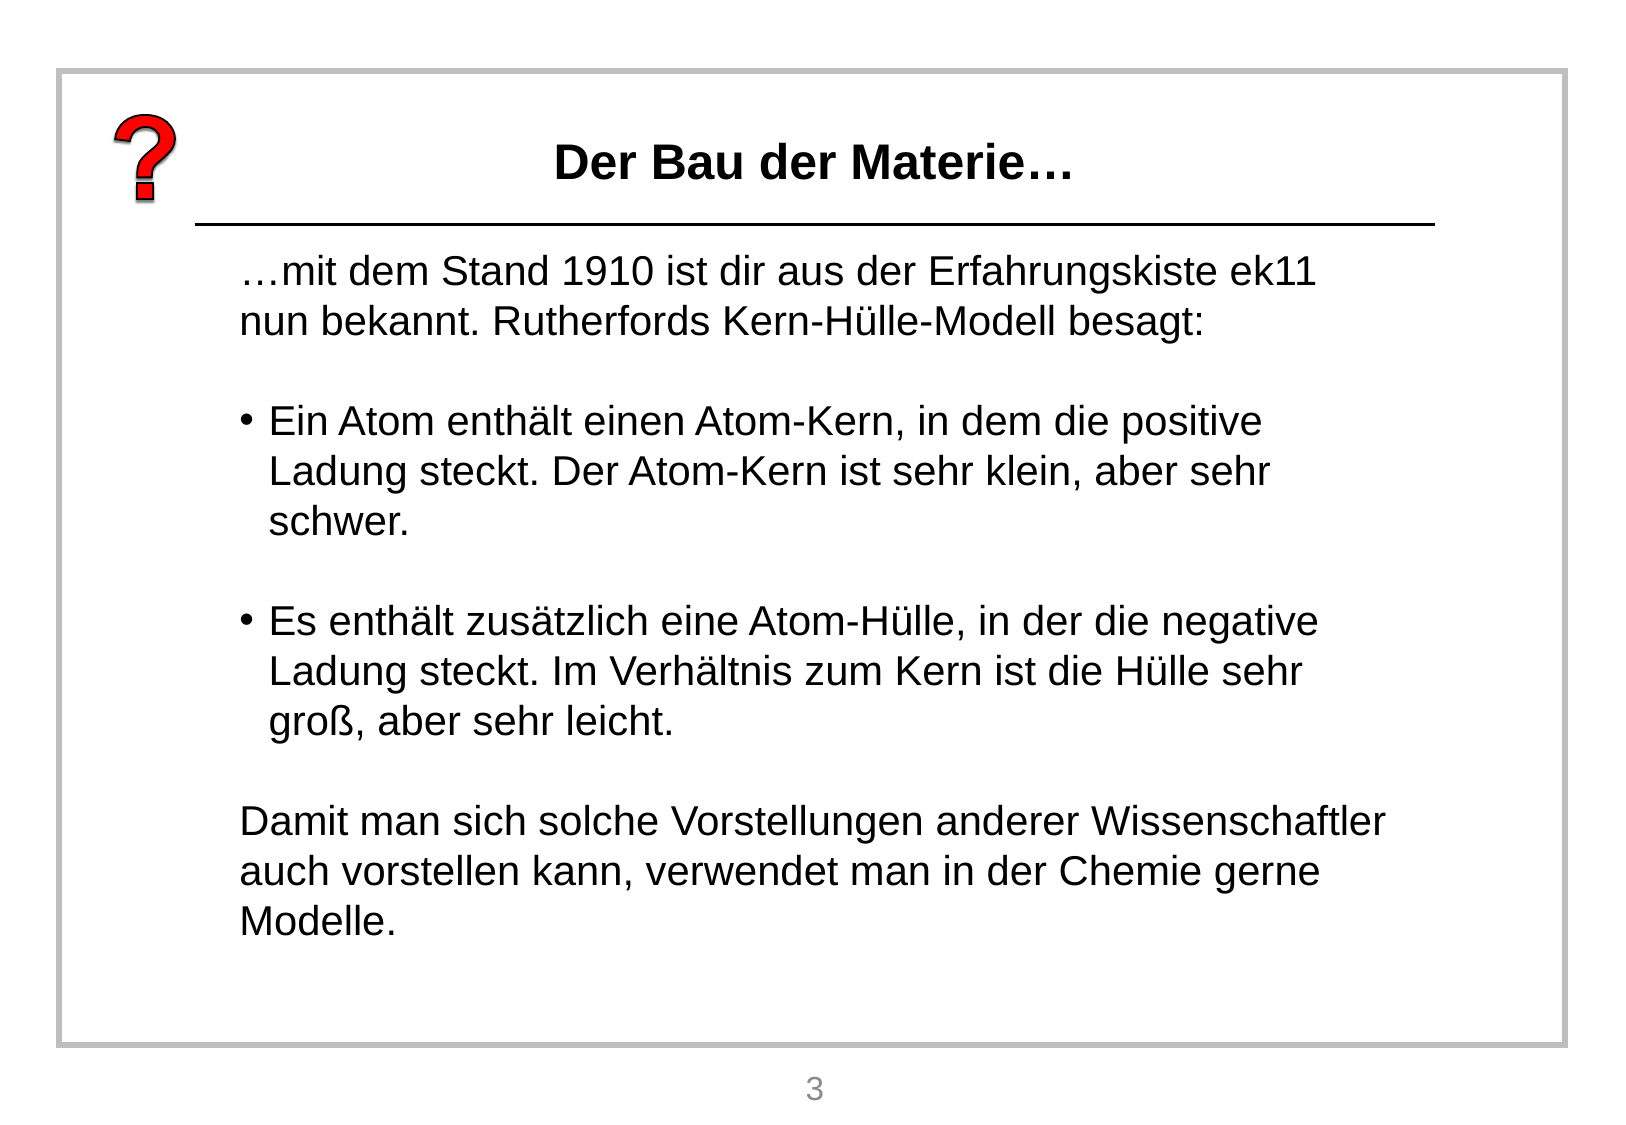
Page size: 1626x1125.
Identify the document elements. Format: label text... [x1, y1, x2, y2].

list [100, 82, 190, 231]
list …mit dem Stand 1910 ist dir aus der Erfahrungskiste ek11 nun bekannt. Rutherfords Kern-Hülle-Modell besagt: Ein Atom enthält einen Atom-Kern, in dem die positive Ladung steckt. Der Atom-Kern ist sehr klein, aber sehr schwer. Es enthält zusätzlich eine Atom-Hülle, in der die negative Ladung steckt. Im Verhältnis zum Kern ist die Hülle sehr groß, aber sehr leicht. Damit man sich solche Vorstellungen anderer Wissenschaftler auch vorstellen kann, verwendet man in der Chemie gerne Modelle. [224, 236, 1406, 945]
title Der Bau der Materie… [224, 100, 1406, 219]
slide_number 3 [631, 1057, 998, 1117]
